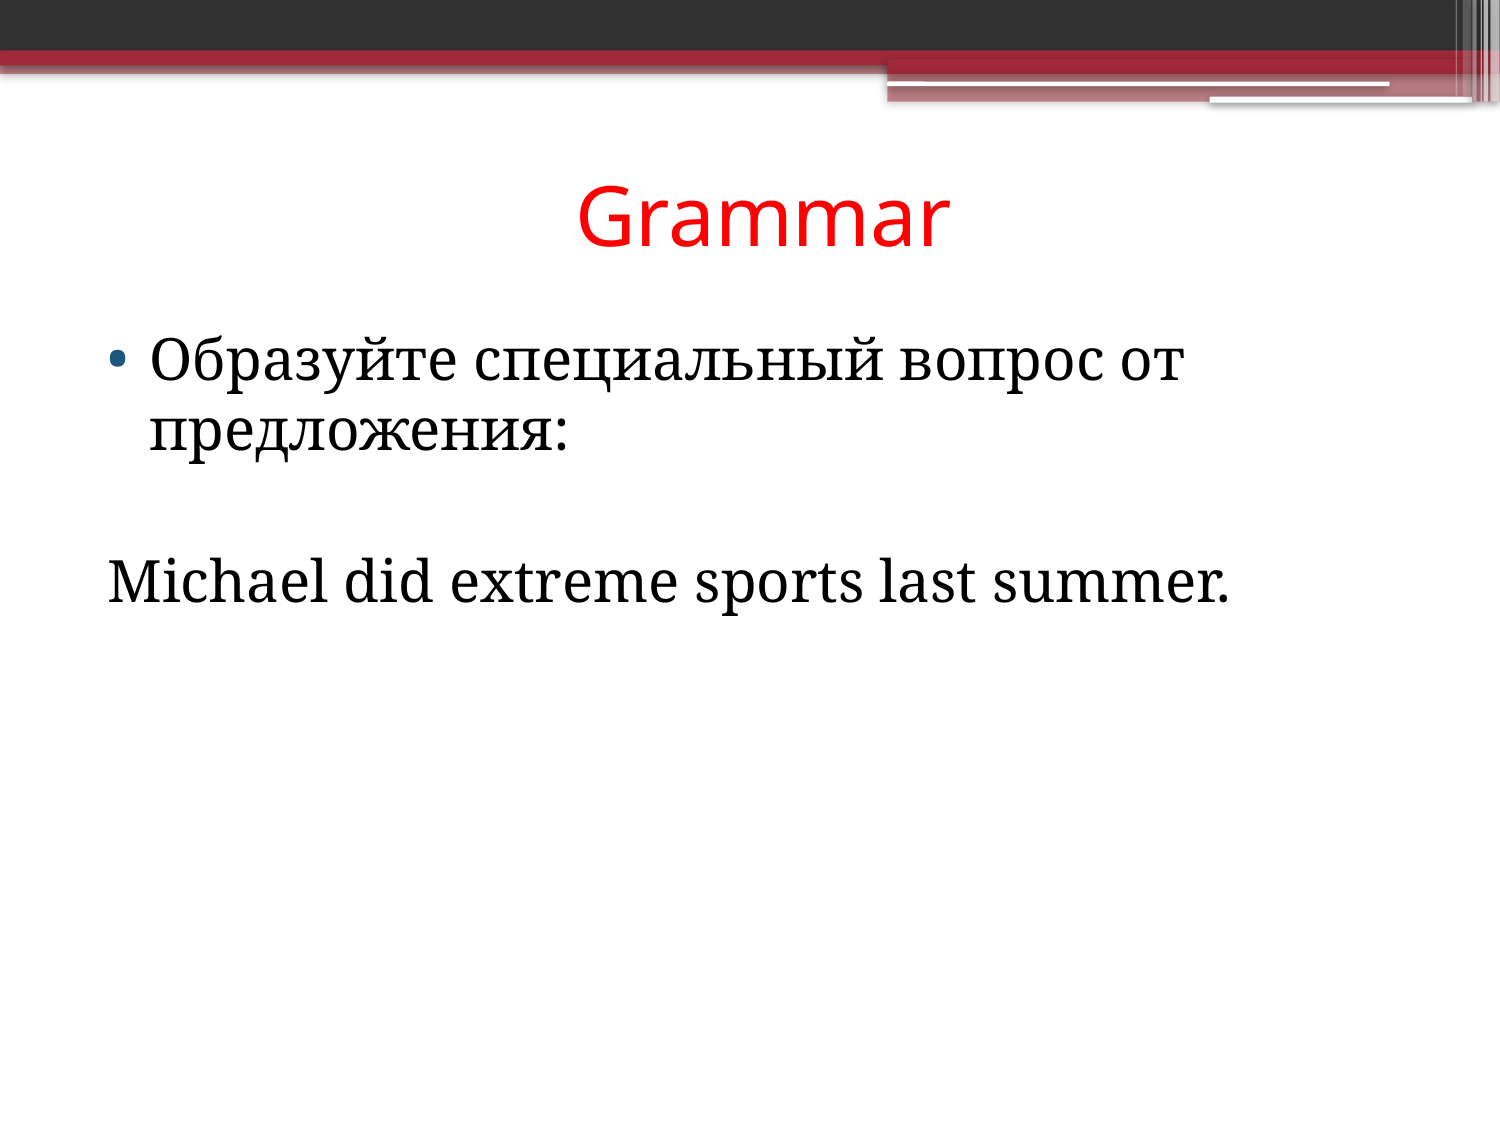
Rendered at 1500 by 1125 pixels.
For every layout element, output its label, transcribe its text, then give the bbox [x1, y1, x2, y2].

list Образуйте специальный вопрос от предложения: Michael did extreme sports last summer. [75, 314, 1425, 1079]
title Grammar [88, 125, 1439, 301]
